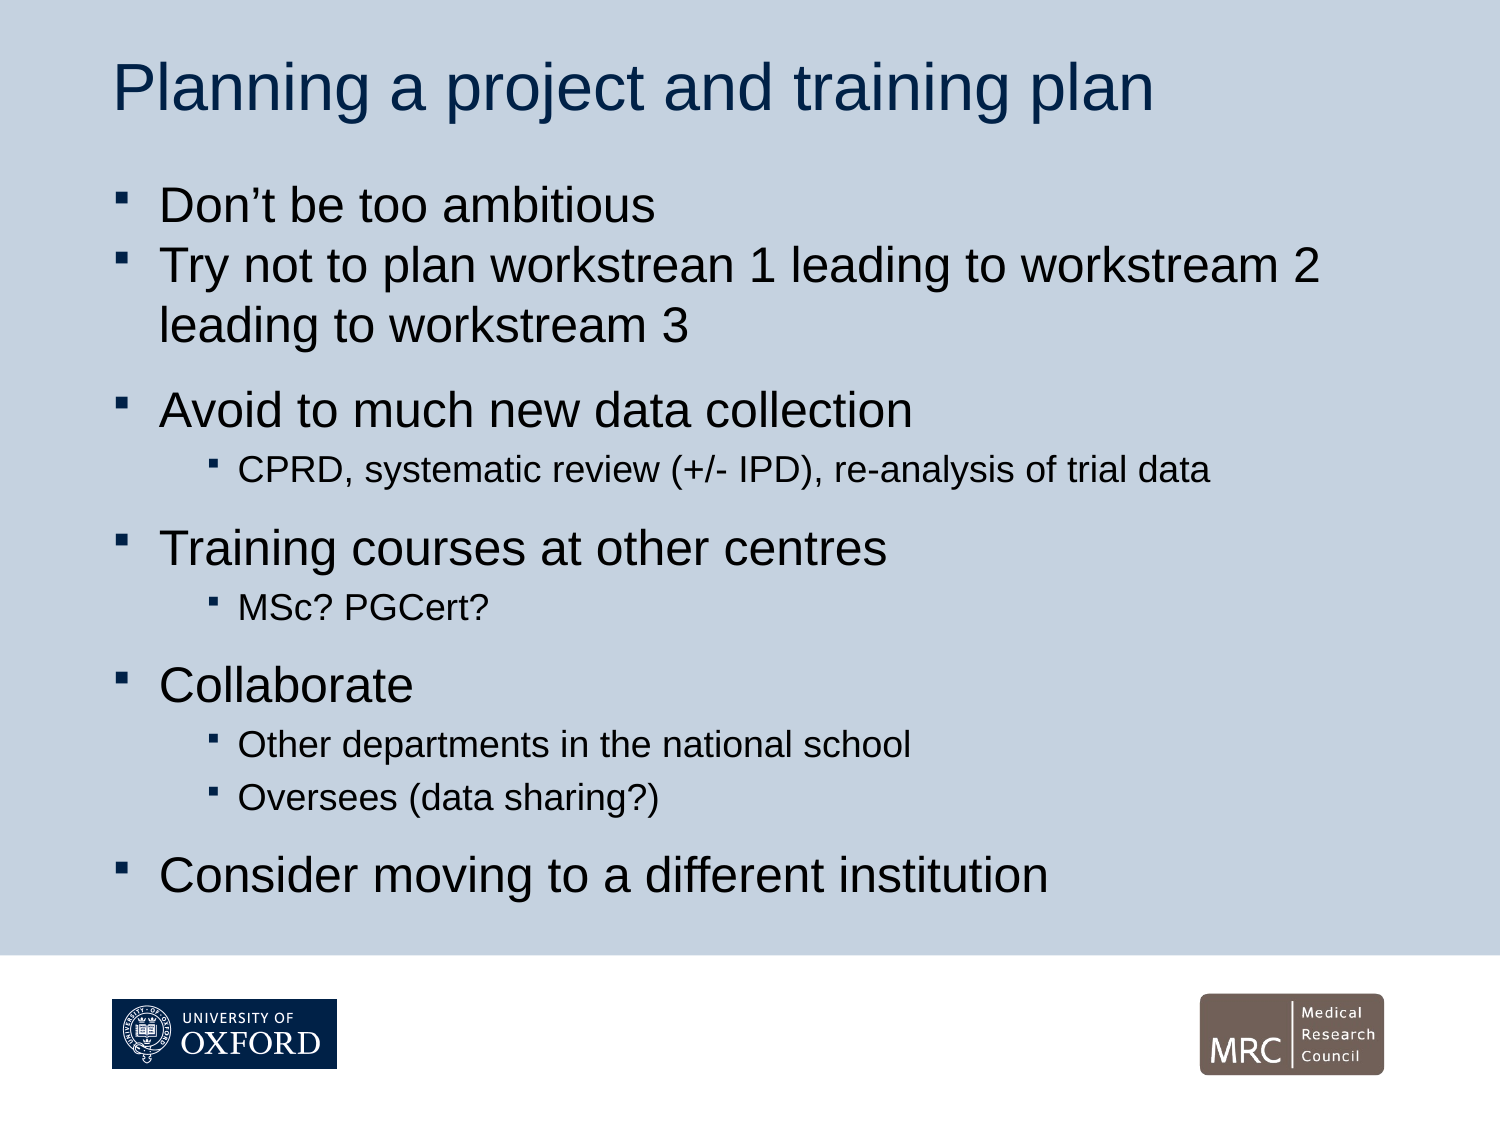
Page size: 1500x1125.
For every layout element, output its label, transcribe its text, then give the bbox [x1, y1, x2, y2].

picture [112, 999, 337, 1069]
title Planning a project and training plan [112, 47, 1388, 172]
list Don’t be too ambitious Try not to plan workstrean 1 leading to workstream 2 leading to workstream 3 Avoid to much new data collection CPRD, systematic review (+/- IPD), re-analysis of trial data Training courses at other centres MSc? PGCert? Collaborate Other departments in the national school Oversees (data sharing?) Consider moving to a different institution [112, 172, 1388, 923]
picture [1198, 992, 1385, 1076]
